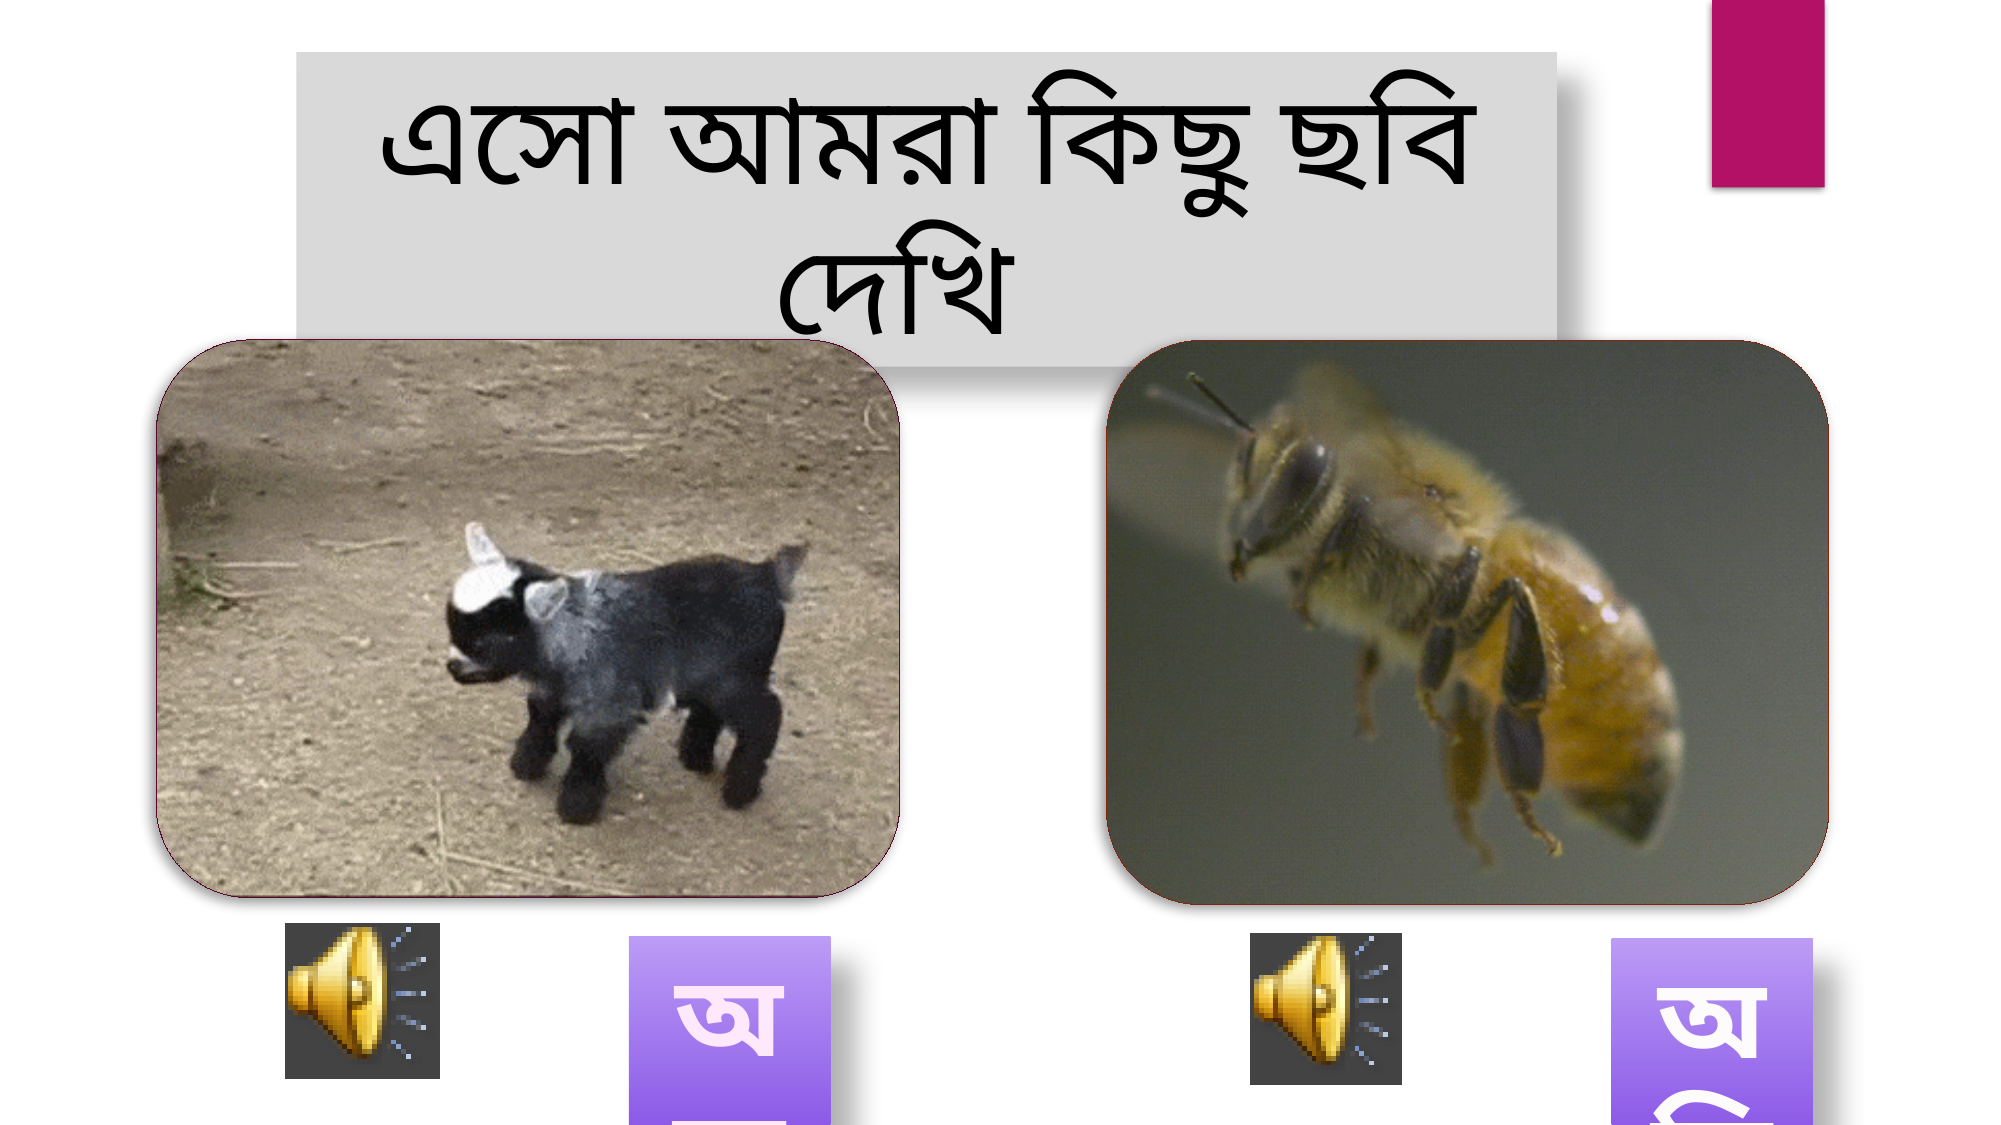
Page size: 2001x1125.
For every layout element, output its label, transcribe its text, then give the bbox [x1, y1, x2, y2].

picture [1106, 340, 1829, 905]
text_box অজ [628, 936, 831, 1125]
picture [155, 339, 900, 898]
text_box অলি [1611, 938, 1814, 1125]
picture [1249, 931, 1404, 1086]
picture [283, 922, 442, 1080]
text_box এসো আমরা কিছু ছবি দেখি [296, 52, 1557, 367]
